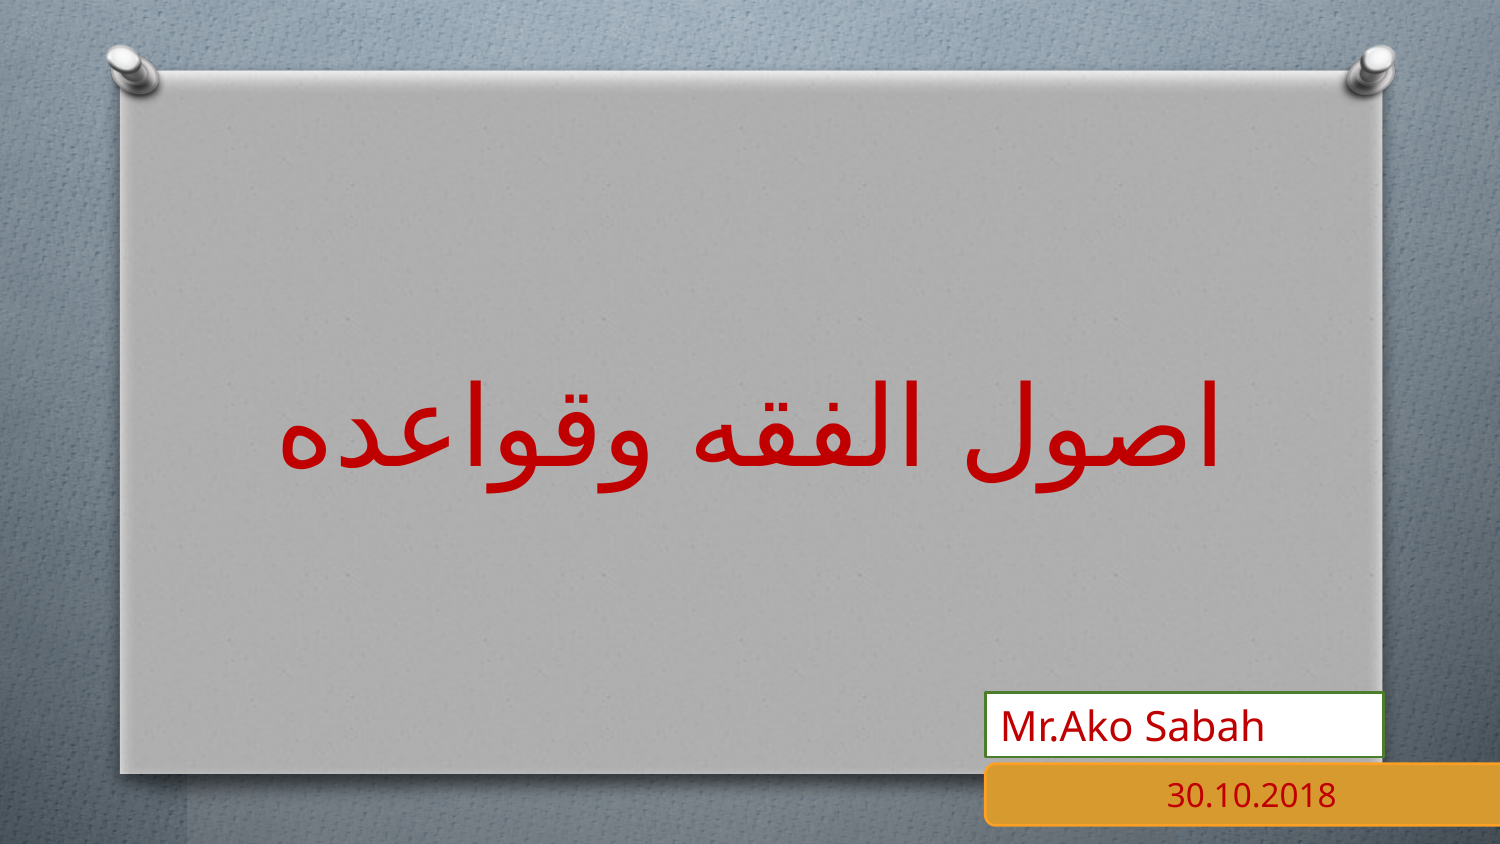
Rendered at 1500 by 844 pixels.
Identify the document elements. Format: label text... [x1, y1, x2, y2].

text_box Mr.Ako Sabah [984, 691, 1385, 758]
text_box 30.10.2018 [983, 762, 1500, 827]
title اصول الفقه وقواعده [0, 178, 1439, 665]
picture [80, 18, 192, 119]
picture [1322, 22, 1433, 121]
